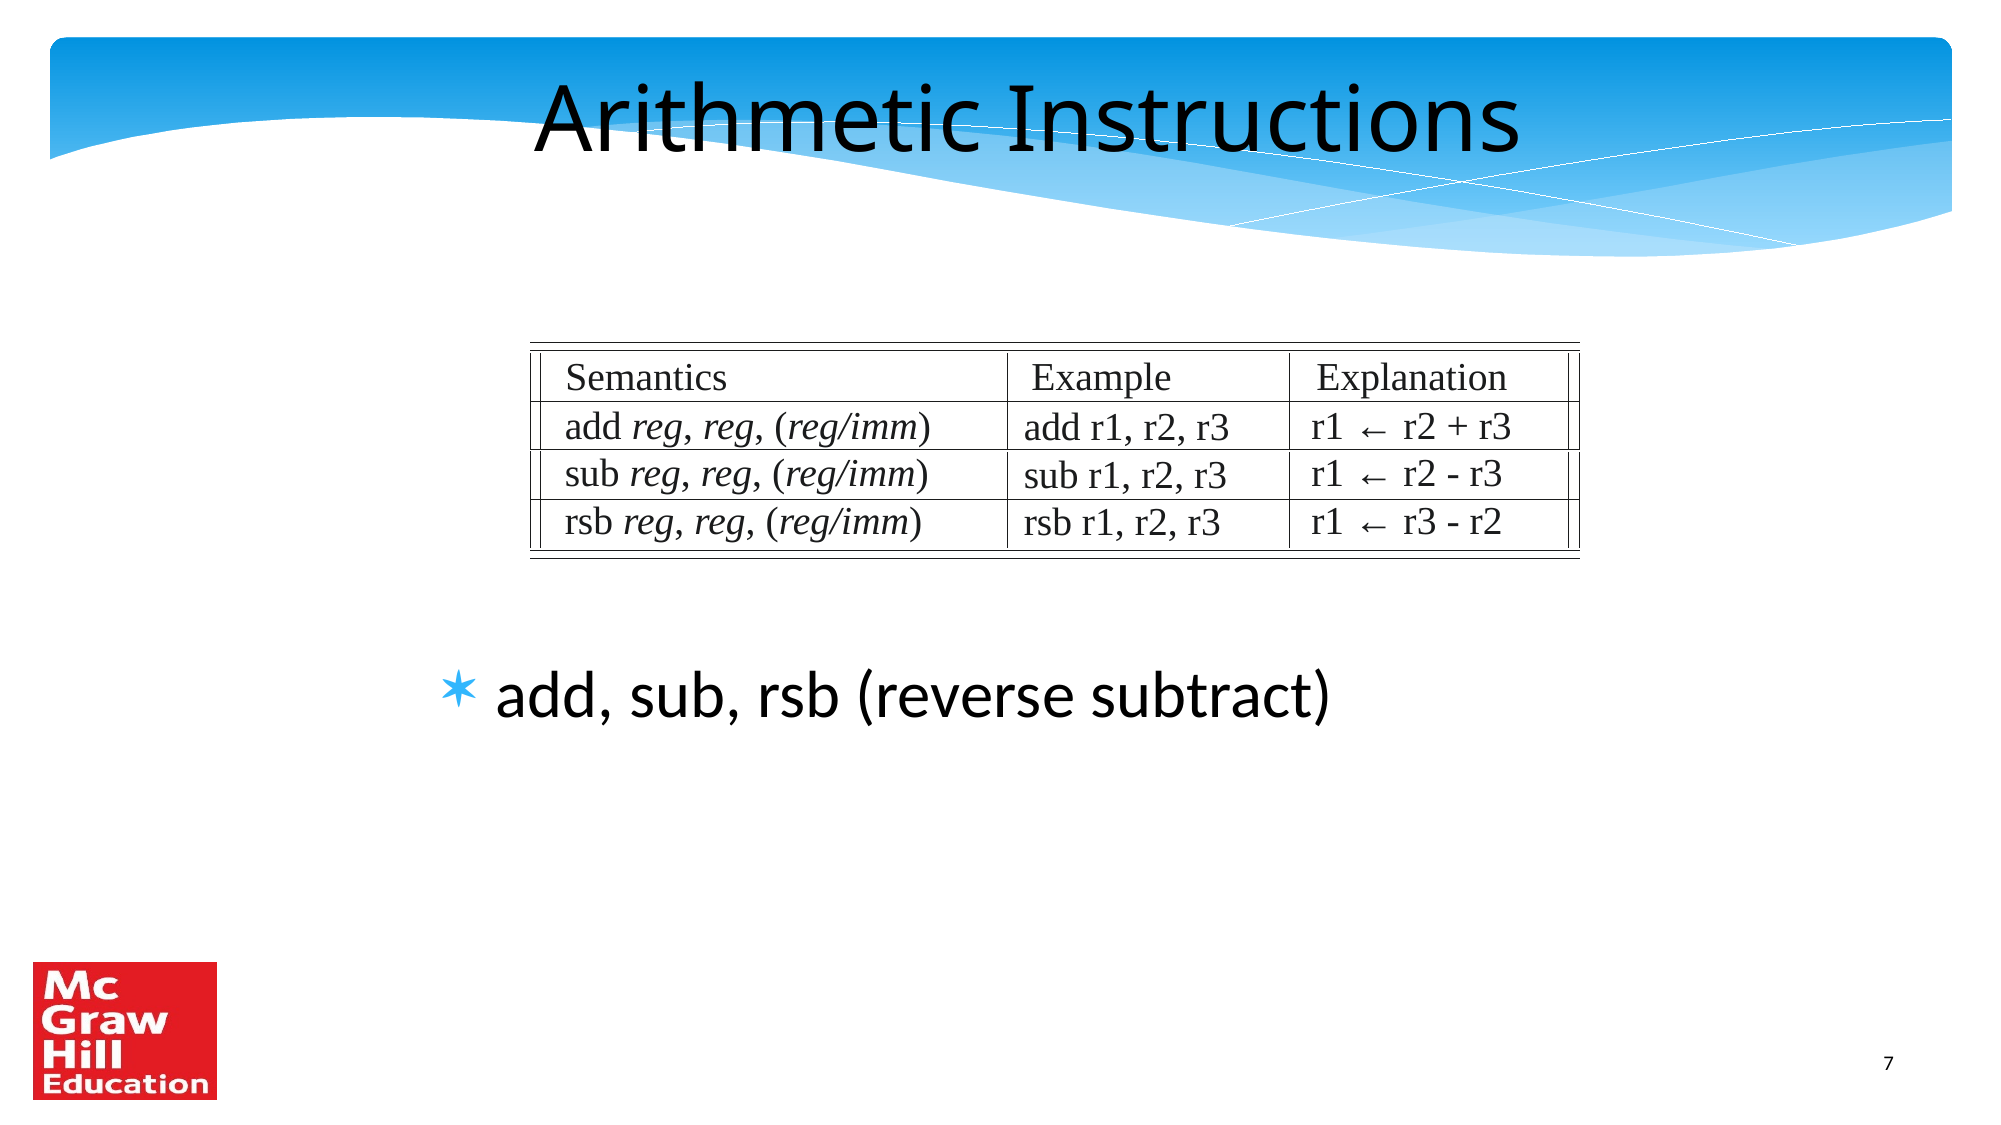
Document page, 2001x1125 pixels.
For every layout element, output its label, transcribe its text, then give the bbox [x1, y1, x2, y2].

title Arithmetic Instructions [420, 37, 1638, 192]
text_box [524, 337, 1587, 567]
list add, sub, rsb (reverse subtract) [425, 650, 1642, 888]
picture [33, 962, 217, 1100]
